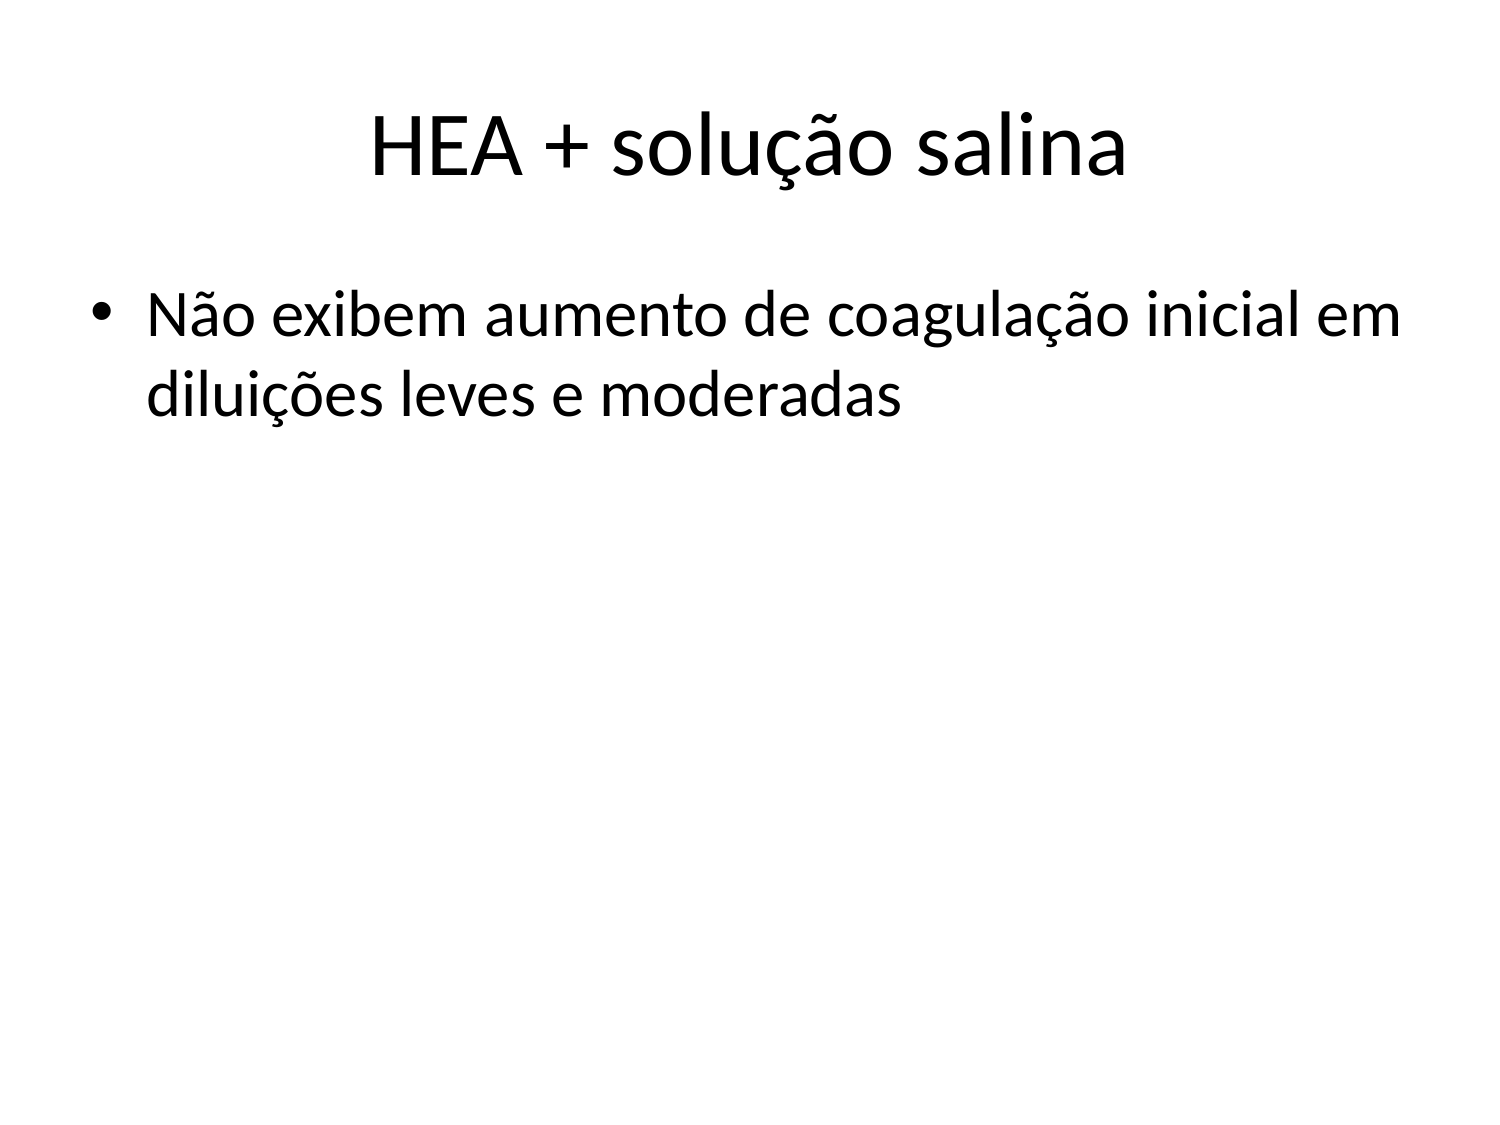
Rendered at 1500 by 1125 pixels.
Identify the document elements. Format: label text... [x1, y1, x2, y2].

title HEA + solução salina [75, 45, 1425, 233]
list Não exibem aumento de coagulação inicial em diluições leves e moderadas [75, 262, 1425, 1005]
